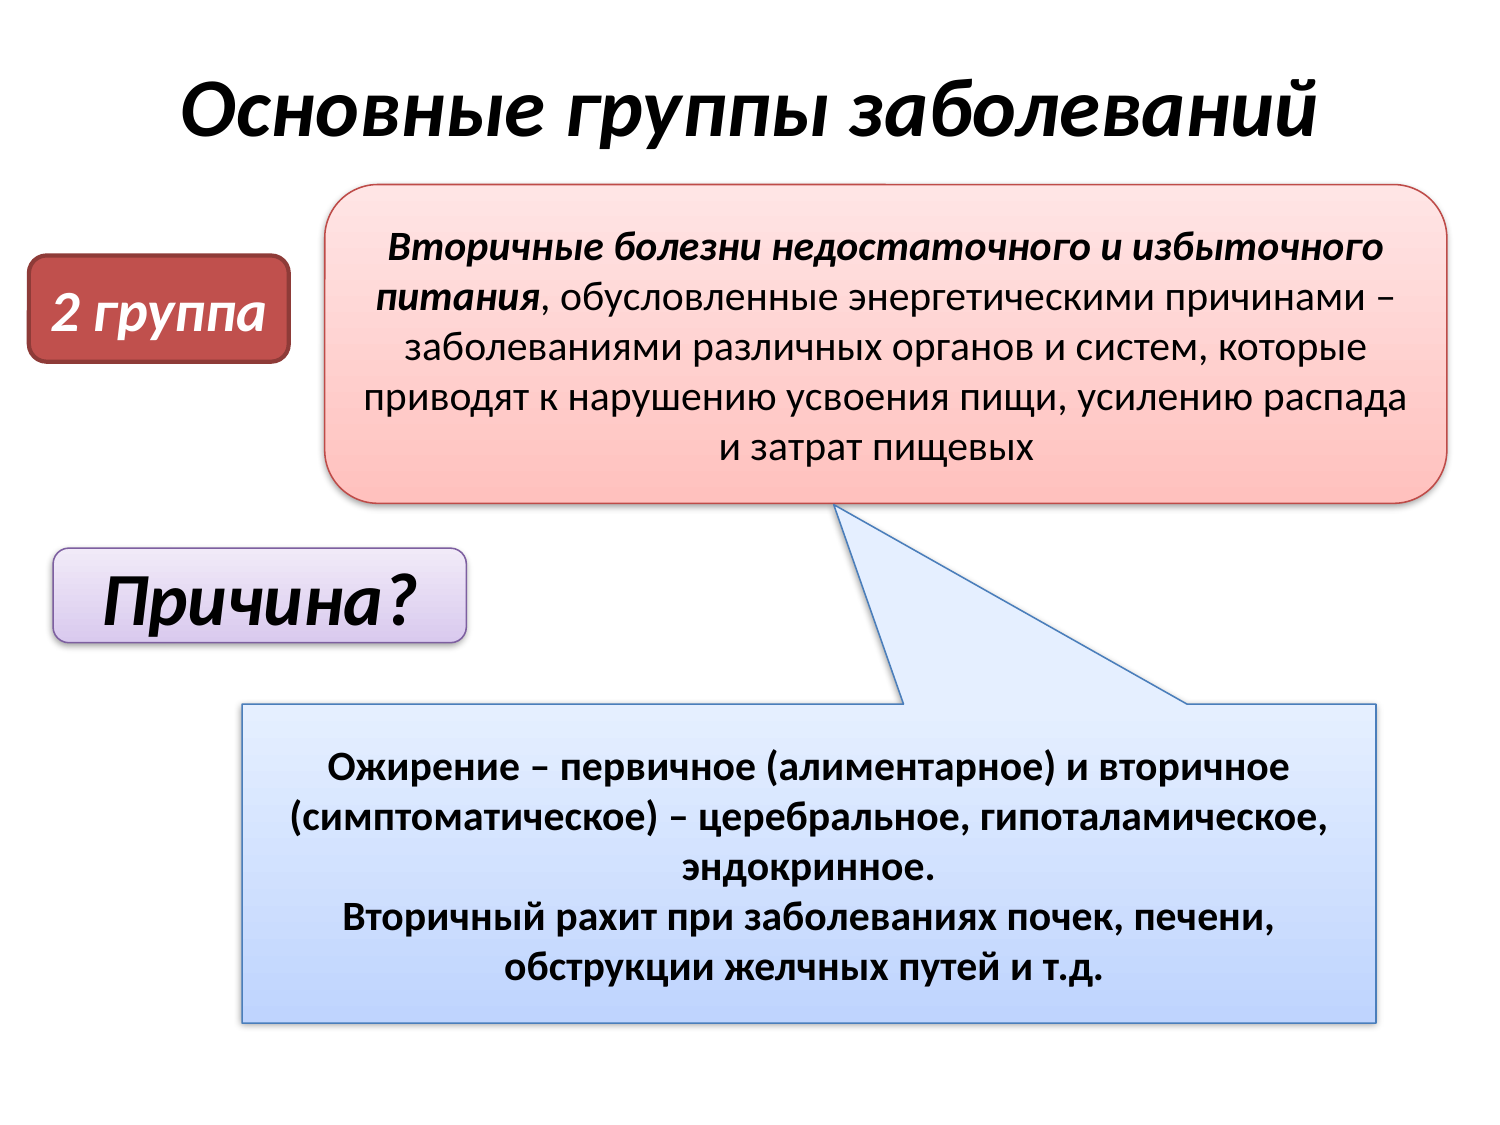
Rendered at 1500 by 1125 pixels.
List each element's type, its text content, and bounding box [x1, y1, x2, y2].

text_box 2 группа [26, 253, 291, 364]
text_box Вторичные болезни недостаточного и избыточного питания, обусловленные энергетическими причинами – заболеваниями различных органов и систем, которые приводят к нарушению усвоения пищи, усилению распада и затрат пищевых [323, 183, 1448, 505]
text_box Ожирение – первичное (алиментарное) и вторичное (симптоматическое) – церебральное, гипоталамическое, эндокринное. Вторичный рахит при заболеваниях почек, печени, обструкции желчных путей и т.д. [241, 503, 1377, 1024]
text_box Причина? [52, 547, 468, 644]
title Основные группы заболеваний [75, 45, 1425, 161]
